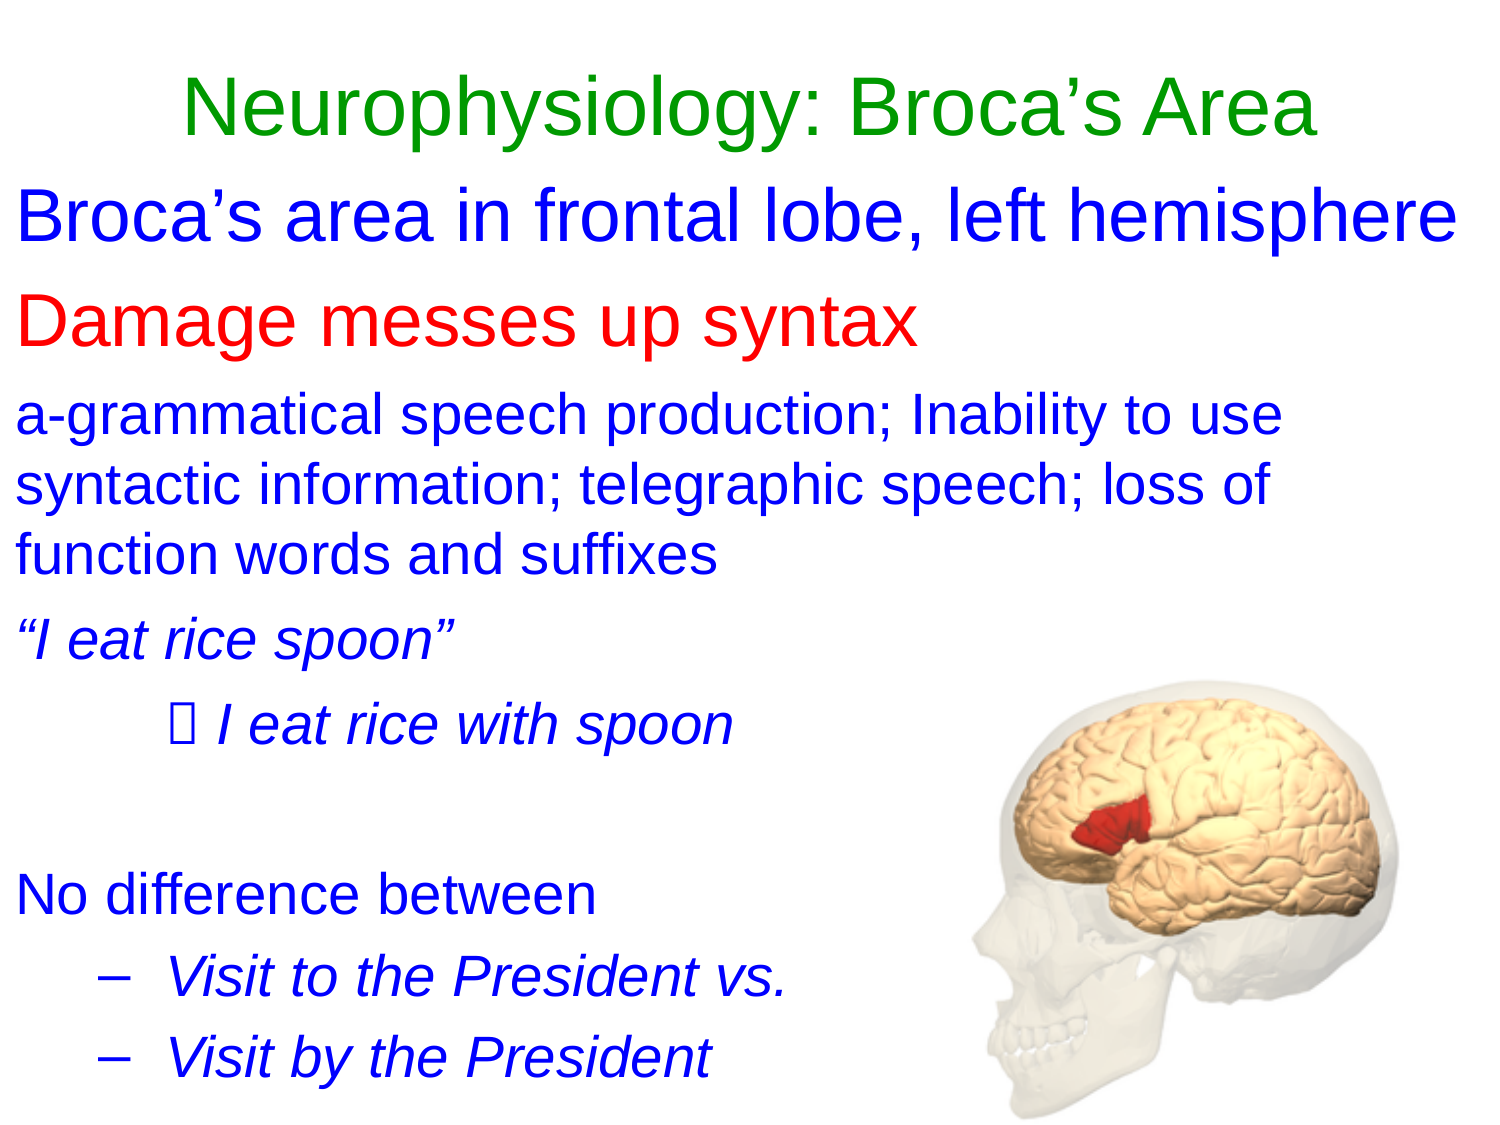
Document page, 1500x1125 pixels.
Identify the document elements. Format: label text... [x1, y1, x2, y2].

title Neurophysiology: Broca’s Area [75, 45, 1425, 158]
list Broca’s area in frontal lobe, left hemisphere Damage messes up syntax a-grammatical speech production; Inability to use syntactic information; telegraphic speech; loss of function words and suffixes “I eat rice spoon”  I eat rice with spoon No difference between Visit to the President vs. Visit by the President [0, 158, 1500, 1125]
picture [934, 654, 1426, 1125]
